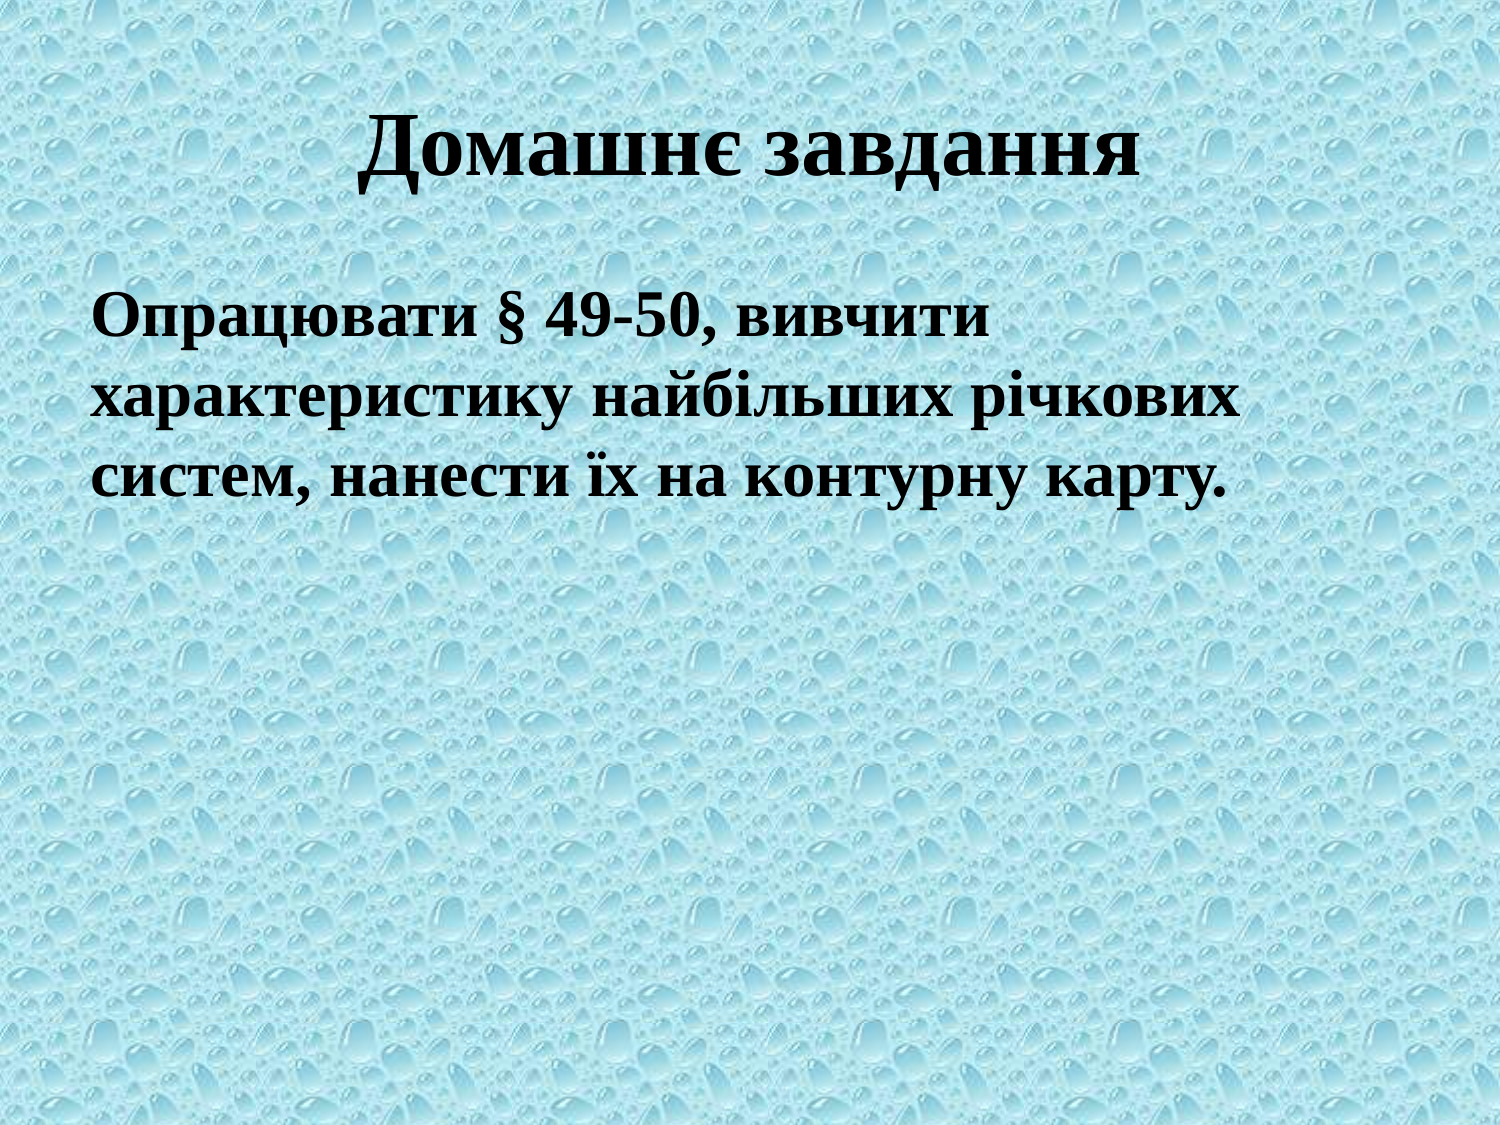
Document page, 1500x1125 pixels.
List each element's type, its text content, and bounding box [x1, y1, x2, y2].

title Домашнє завдання [75, 45, 1425, 233]
picture [0, 0, 1500, 1125]
list Опрацювати § 49-50, вивчити характеристику найбільших річкових систем, нанести їх на контурну карту. [75, 262, 1425, 1005]
